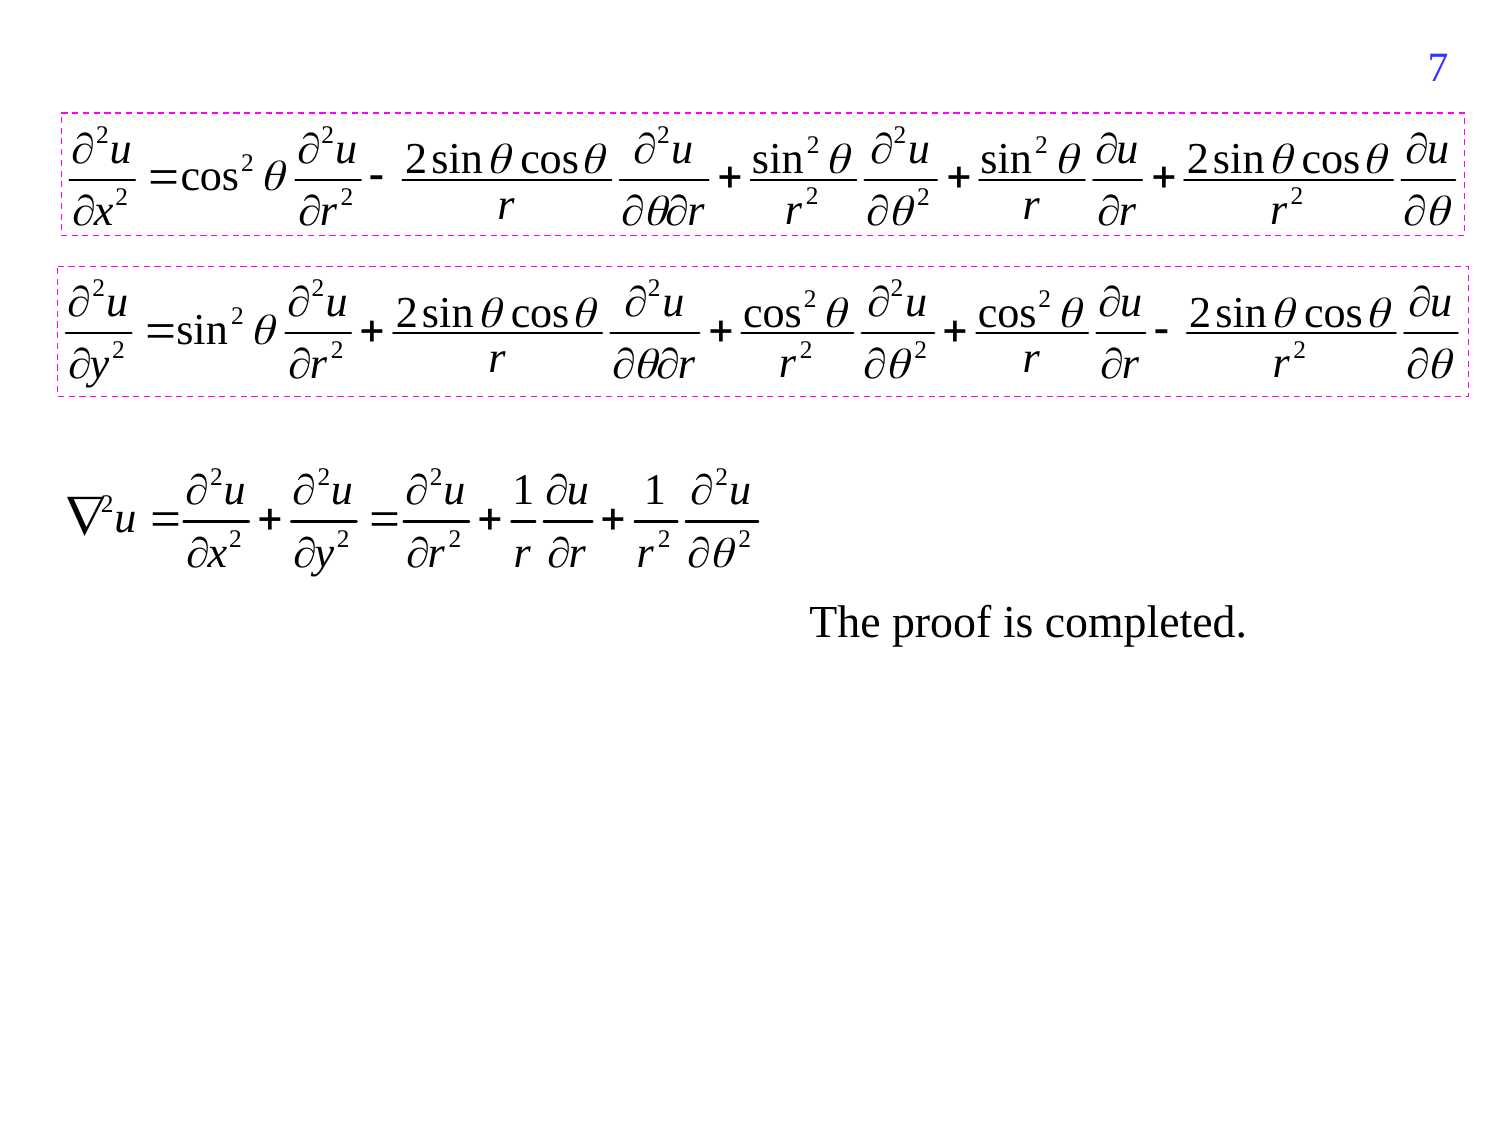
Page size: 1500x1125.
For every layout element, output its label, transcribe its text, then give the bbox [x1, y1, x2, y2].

text_box The proof is completed. [794, 584, 1409, 654]
slide_number 183 [1340, 31, 1464, 93]
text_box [61, 455, 769, 585]
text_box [61, 113, 1464, 236]
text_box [58, 266, 1468, 396]
